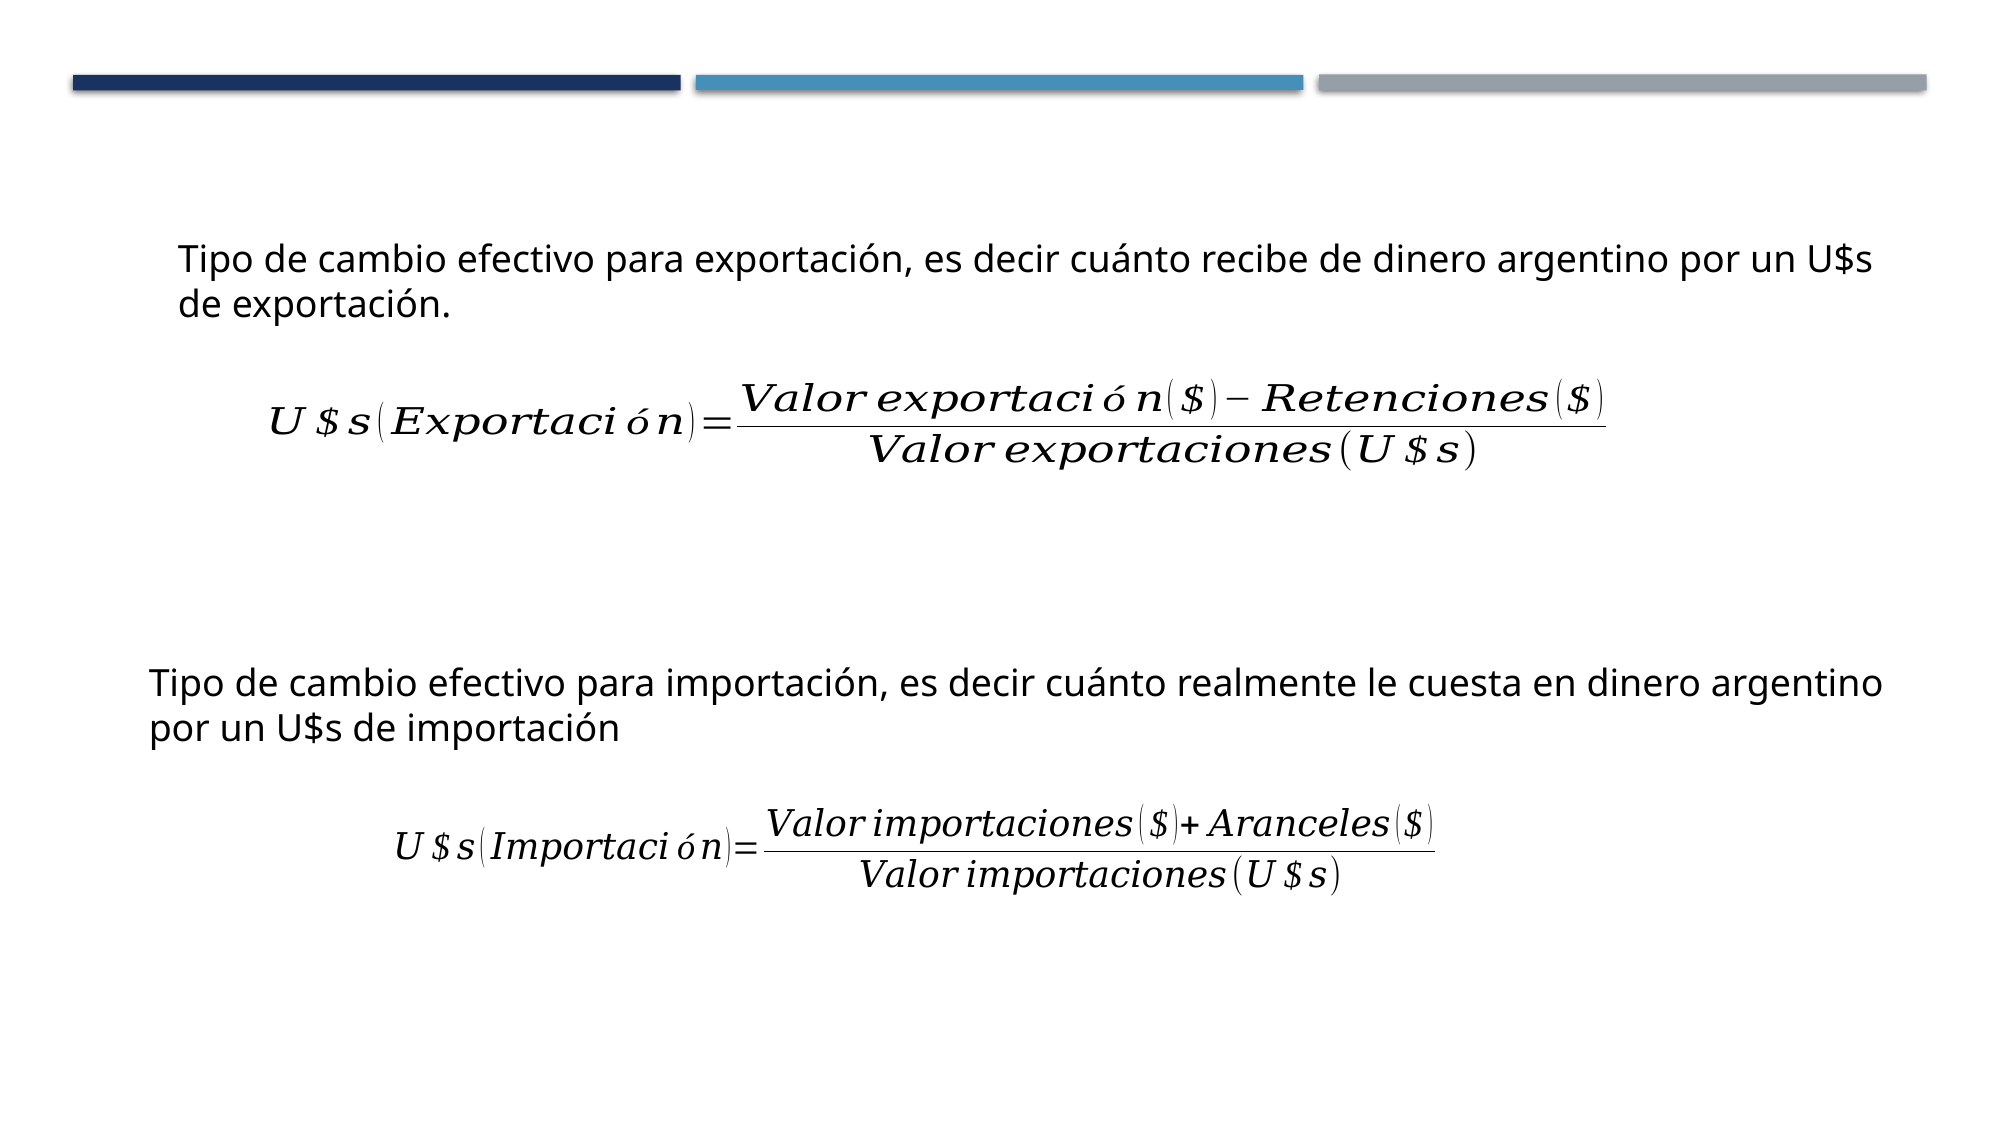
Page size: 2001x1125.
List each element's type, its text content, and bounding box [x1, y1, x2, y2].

text_box Tipo de cambio efectivo para importación, es decir cuánto realmente le cuesta en dinero argentino por un U$s de importación [133, 651, 1914, 757]
text_box Tipo de cambio efectivo para exportación, es decir cuánto recibe de dinero argentino por un U$s de exportación. [163, 227, 1943, 332]
